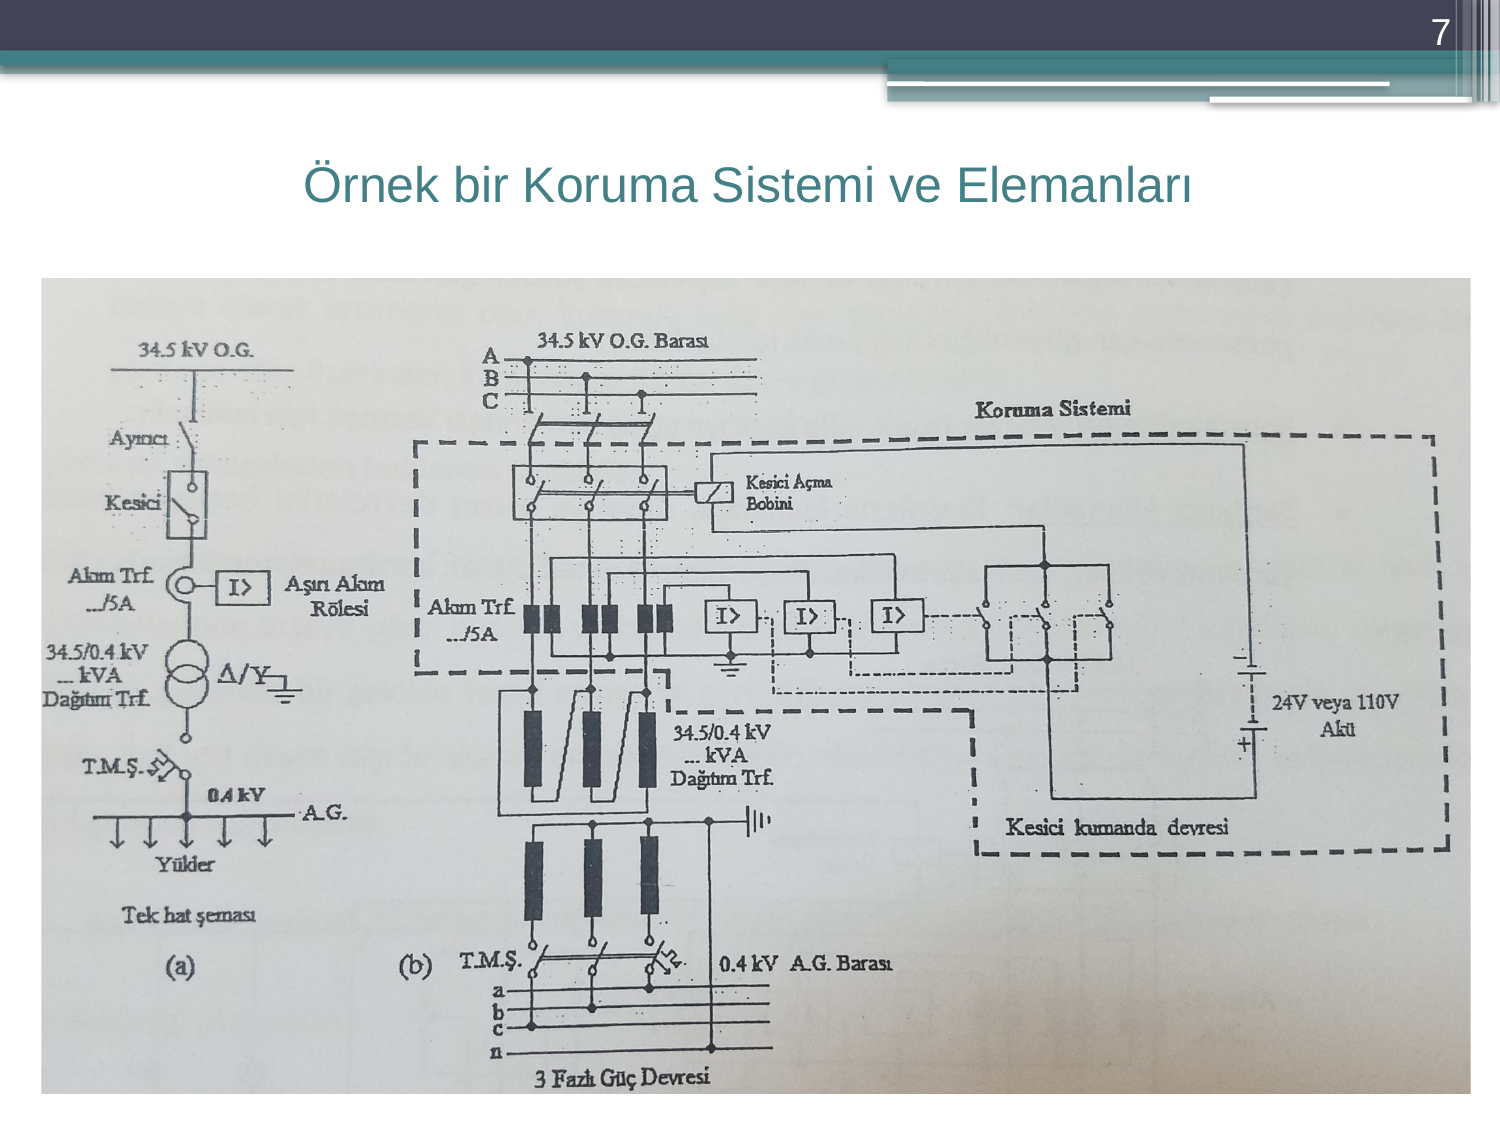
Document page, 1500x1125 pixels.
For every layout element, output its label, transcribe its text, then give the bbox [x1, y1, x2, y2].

slide_number 7 [1341, 0, 1466, 61]
footer Örnek bir Koruma Sistemi ve Elemanları [277, 144, 1222, 220]
picture [41, 278, 1471, 1095]
